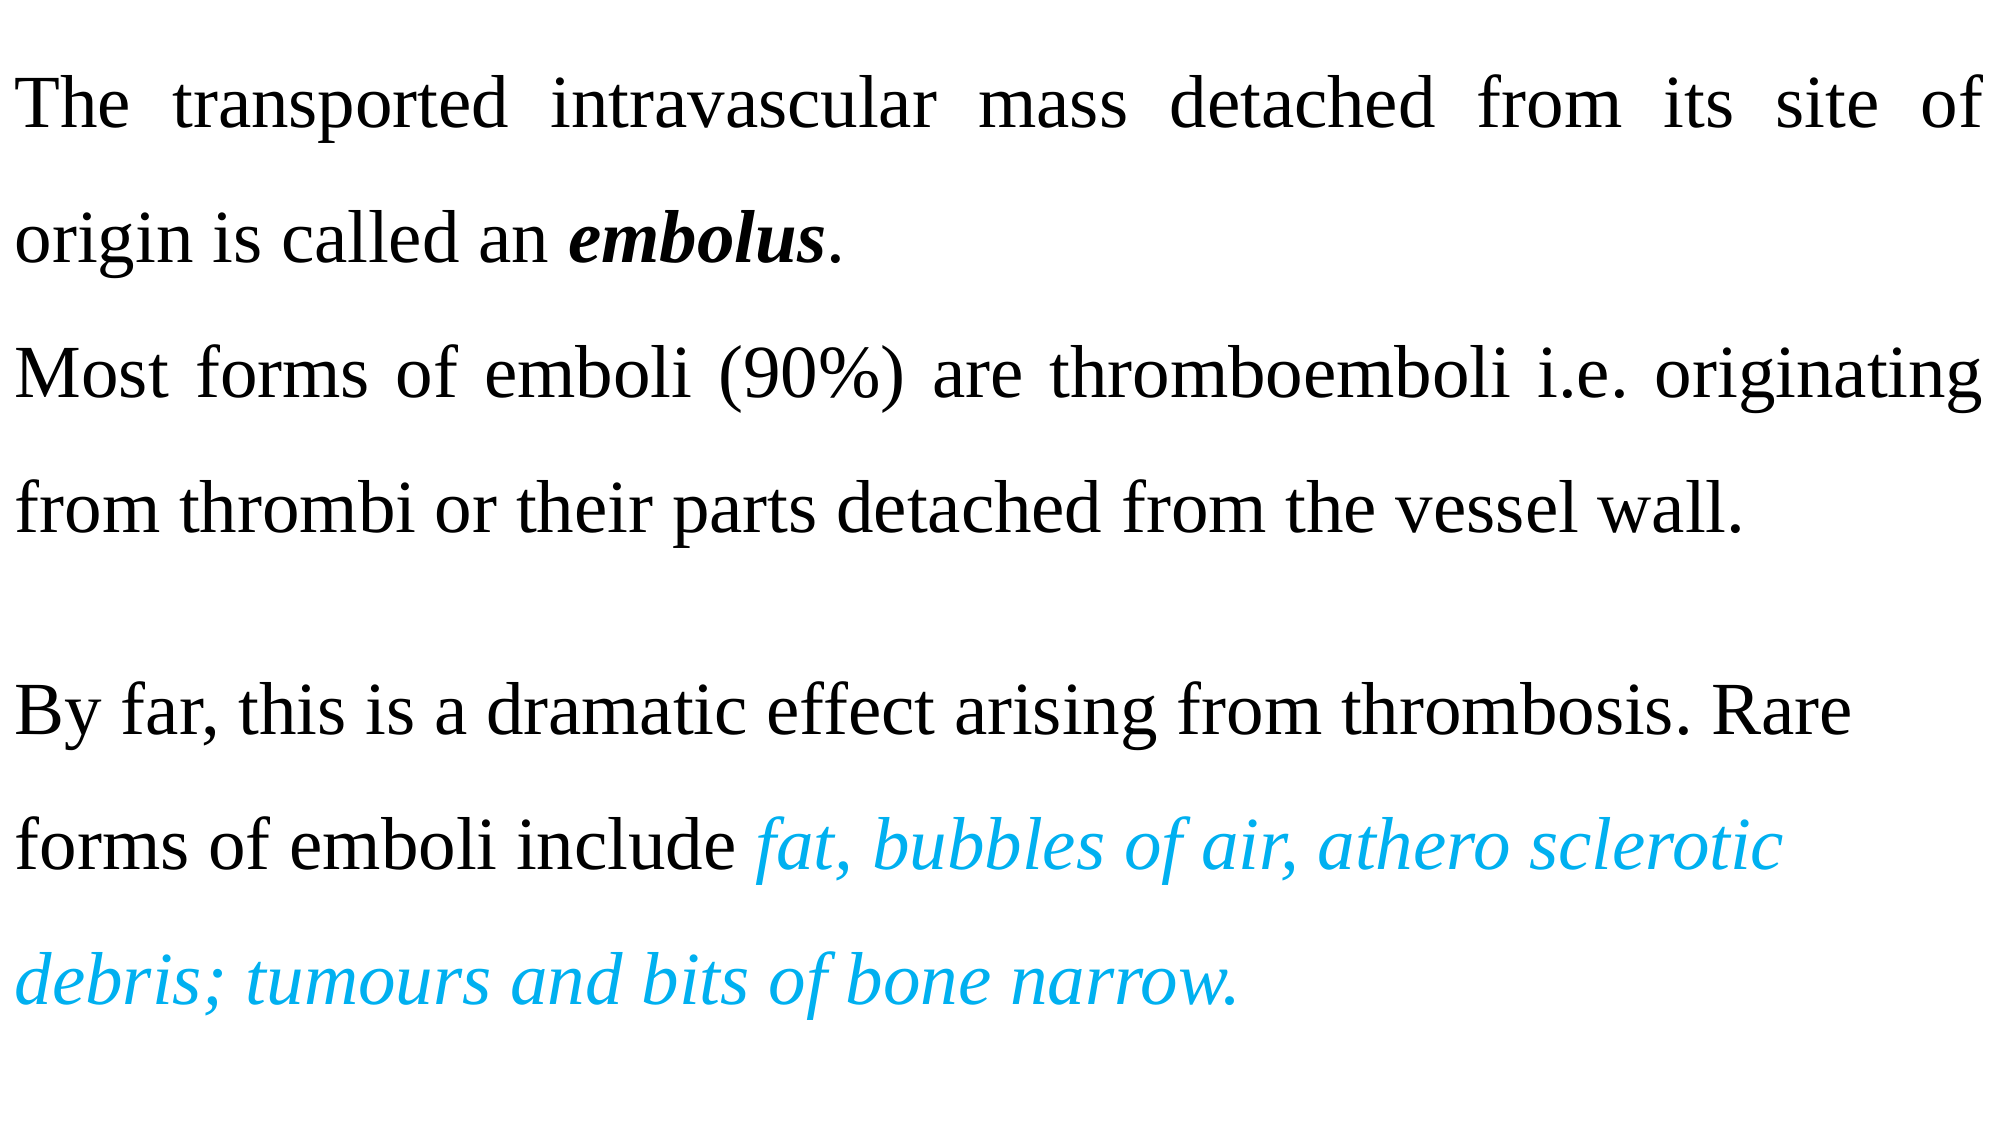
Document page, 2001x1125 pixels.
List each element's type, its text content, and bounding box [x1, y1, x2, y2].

text_box The transported intravascular mass detached from its site of origin is called an embolus. Most forms of emboli (90%) are thromboemboli i.e. originating from thrombi or their parts detached from the vessel wall. By far, this is a dramatic effect arising from thrombosis. Rare forms of emboli include fat, bubbles of air, athero sclerotic debris; tumours and bits of bone narrow. [0, 0, 2000, 1028]
